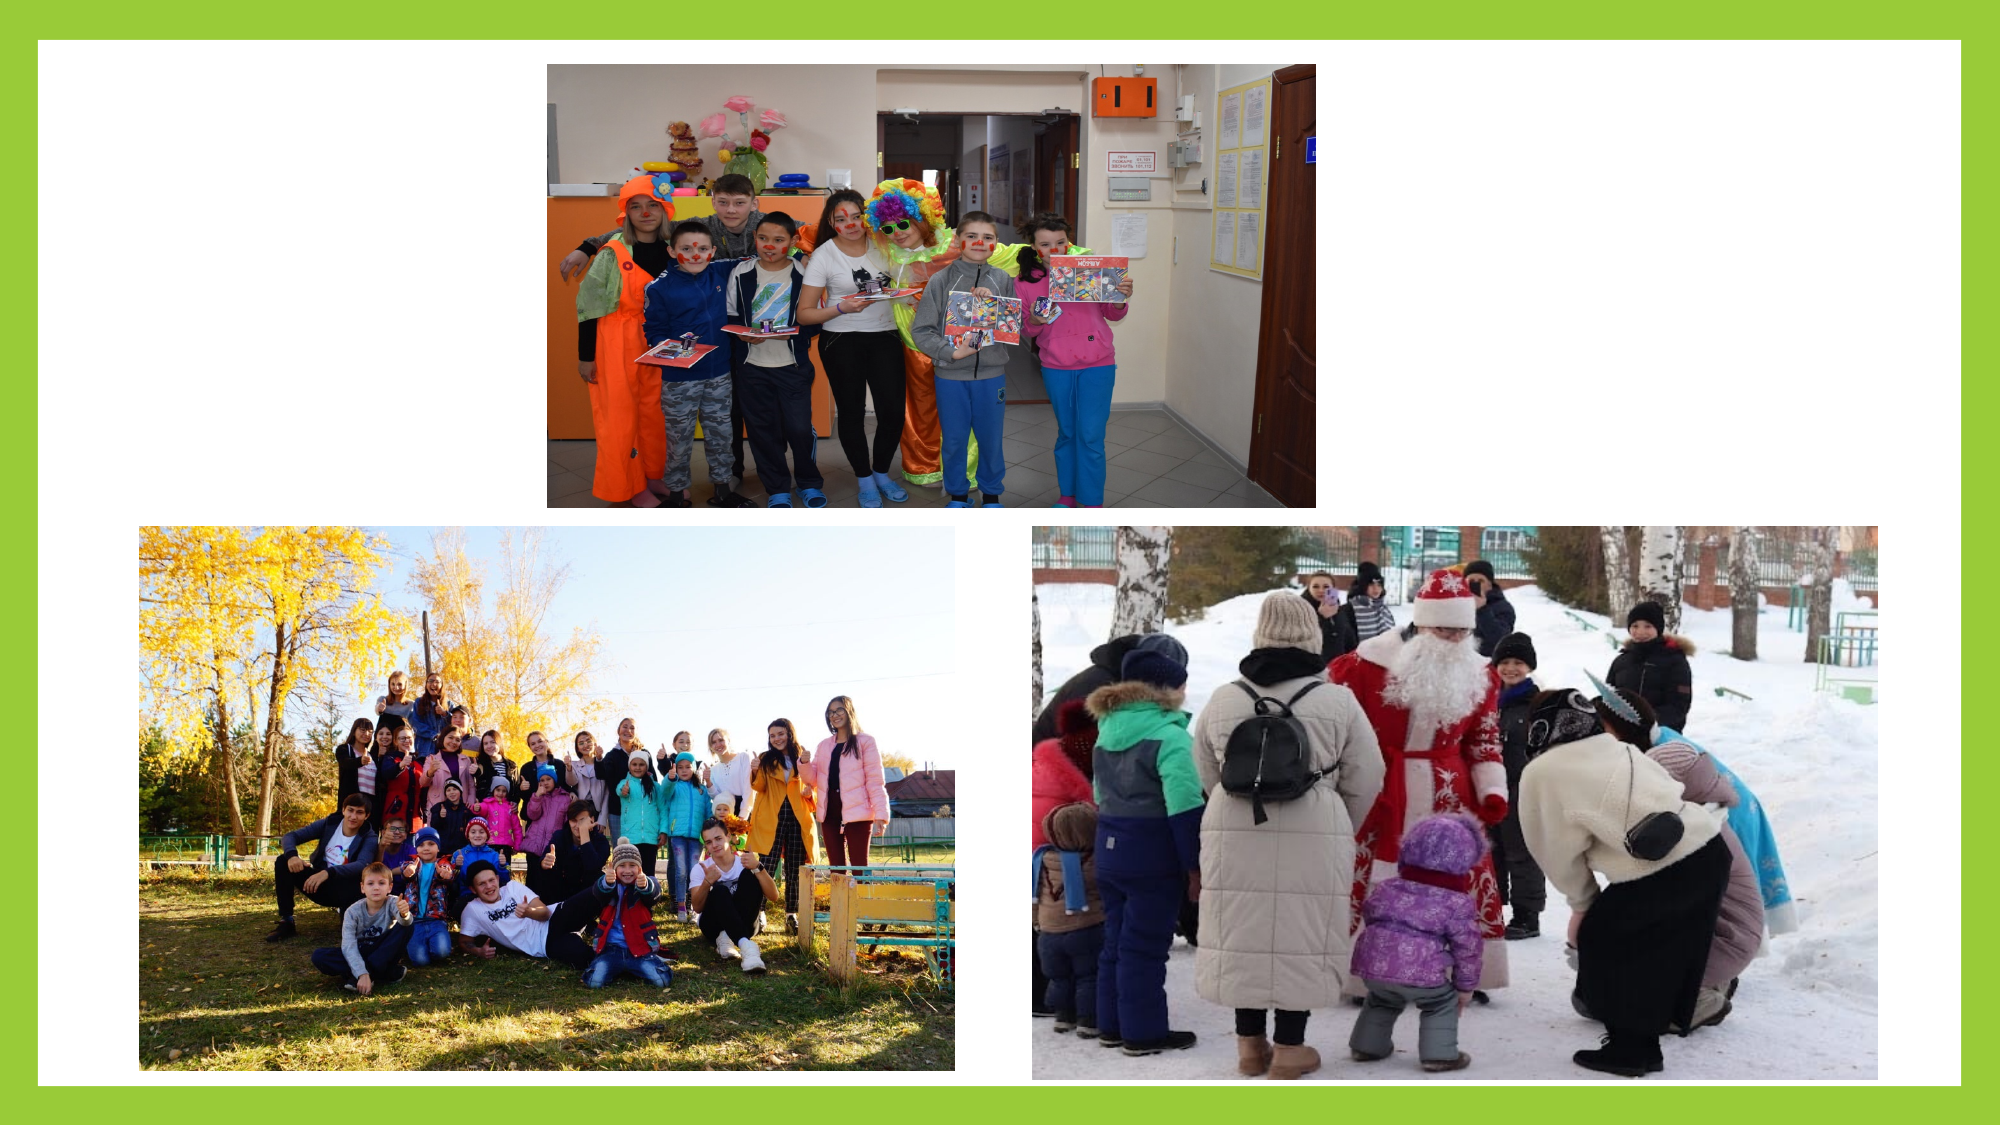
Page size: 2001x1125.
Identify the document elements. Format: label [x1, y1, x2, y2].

picture [139, 526, 955, 1071]
picture [546, 64, 1317, 509]
picture [1031, 526, 1879, 1080]
